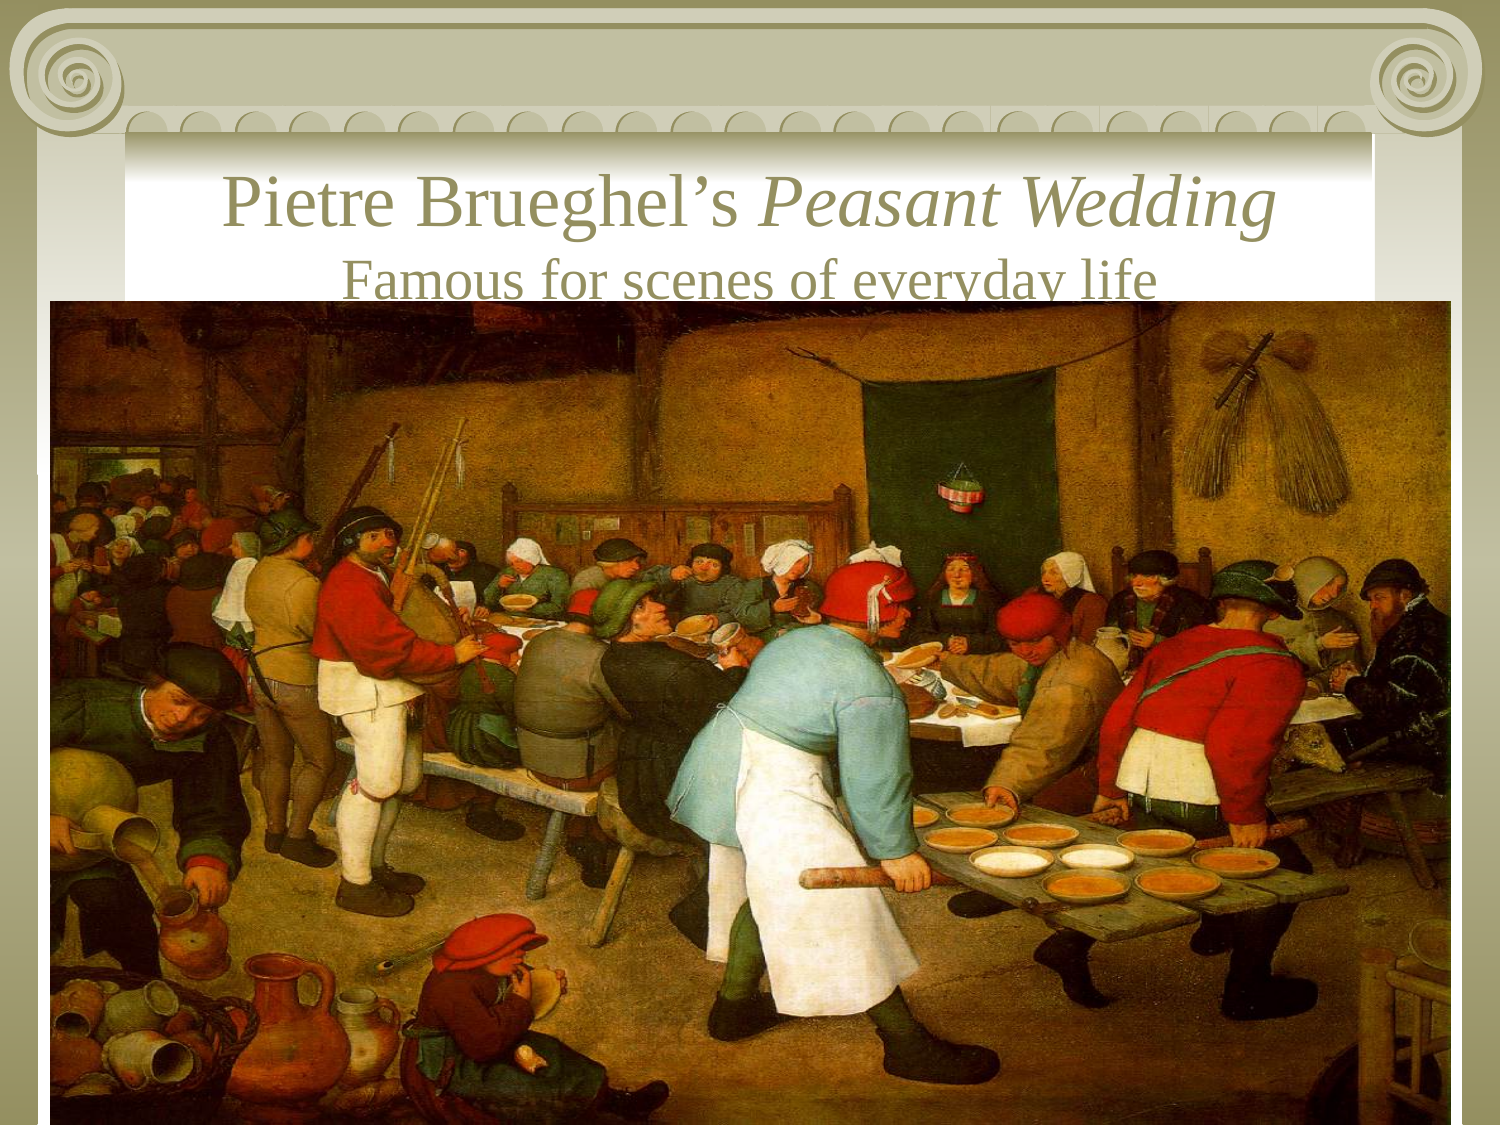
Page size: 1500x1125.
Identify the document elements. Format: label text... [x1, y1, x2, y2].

picture [49, 301, 1451, 1125]
title Pietre Brueghel’s Peasant Wedding Famous for scenes of everyday life [112, 137, 1388, 301]
